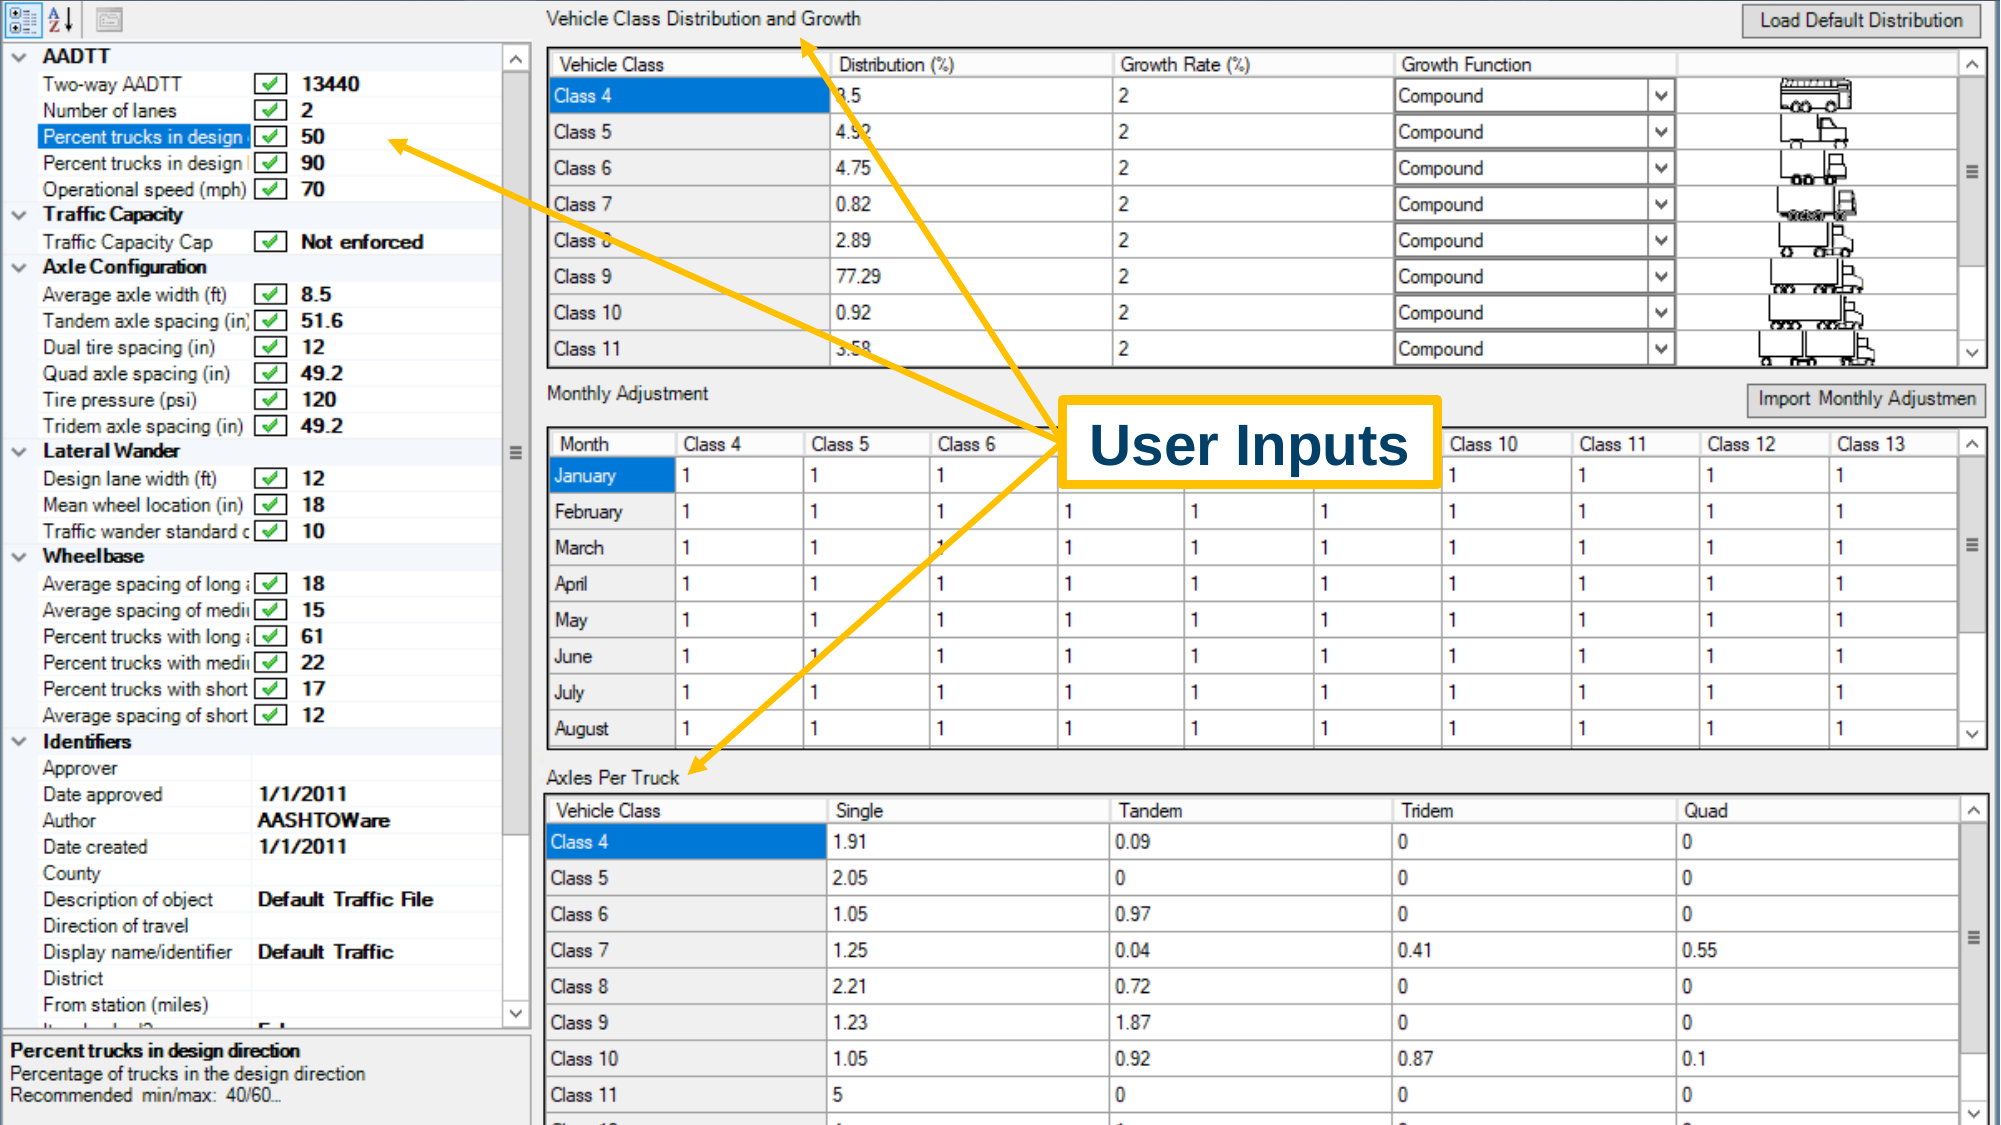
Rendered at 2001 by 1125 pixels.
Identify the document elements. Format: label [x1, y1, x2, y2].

picture [0, 1, 2000, 1125]
text_box [387, 37, 1438, 775]
